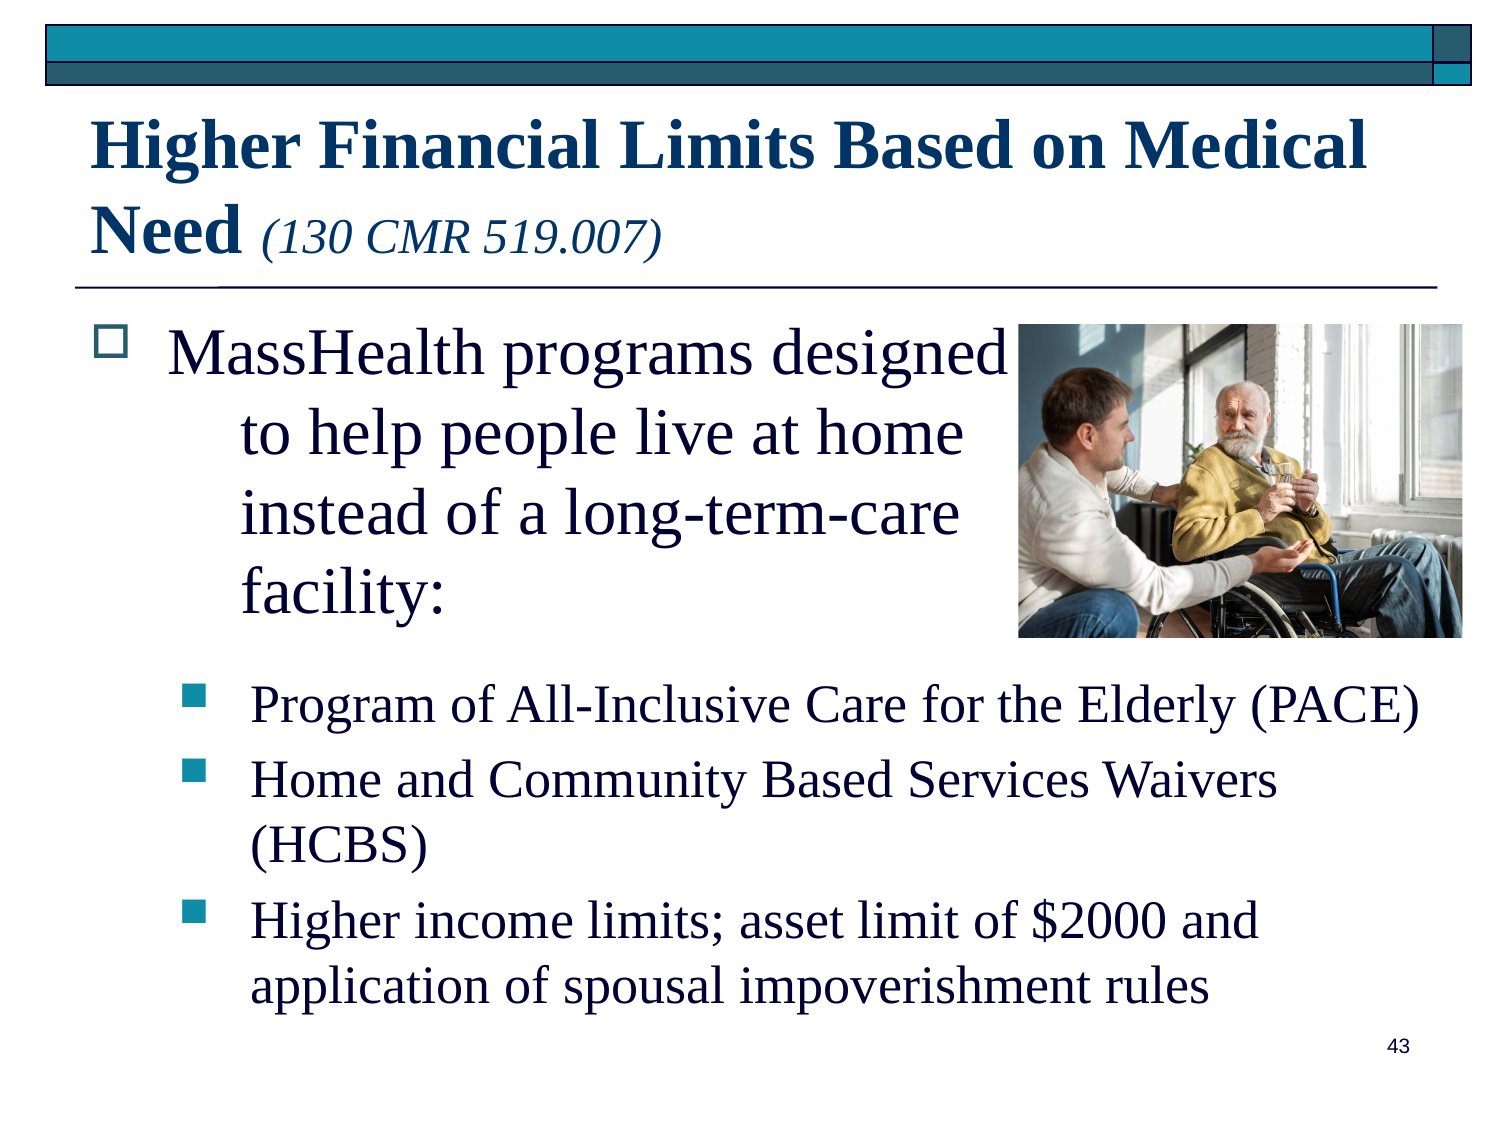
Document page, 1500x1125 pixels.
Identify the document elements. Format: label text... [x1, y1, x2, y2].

list MassHealth programs designed to help people live at home instead of a long-term-care facility: Program of All-Inclusive Care for the Elderly (PACE) Home and Community Based Services Waivers (HCBS) Higher income limits; asset limit of $2000 and application of spousal impoverishment rules [75, 299, 1463, 1025]
picture [1018, 324, 1463, 638]
title Higher Financial Limits Based on Medical Need (130 CMR 519.007) [75, 87, 1425, 275]
slide_number 43 [1112, 1024, 1426, 1101]
